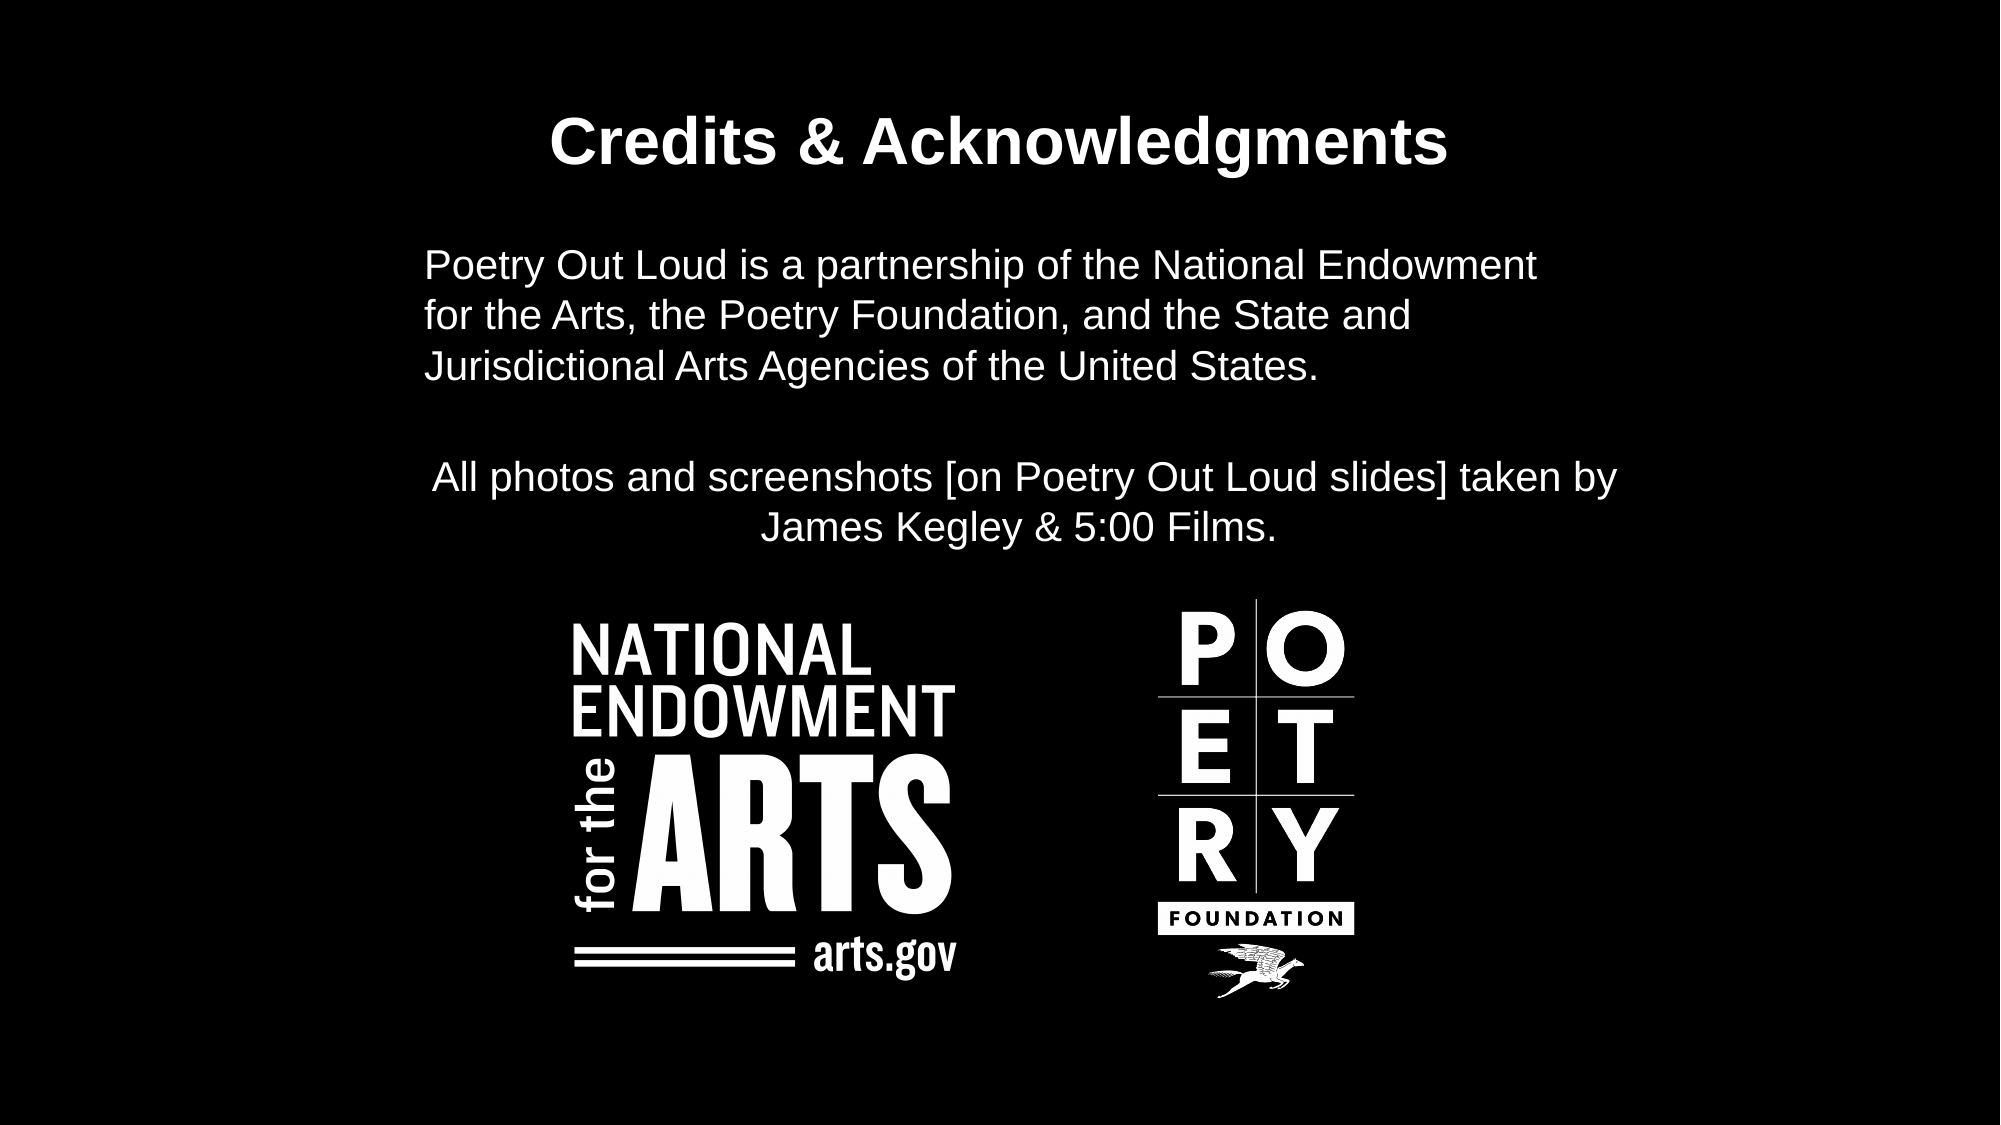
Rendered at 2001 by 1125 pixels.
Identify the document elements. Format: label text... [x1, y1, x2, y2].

text_box Poetry Out Loud is a partnership of the National Endowment for the Arts, the Poetry Foundation, and the State and Jurisdictional Arts Agencies of the United States. [409, 230, 1591, 441]
picture [1087, 562, 1425, 1035]
text_box All photos and screenshots [on Poetry Out Loud slides] taken by James Kegley & 5:00 Films. [381, 442, 1669, 558]
picture [528, 562, 1002, 1035]
text_box Credits & Acknowledgments [249, 50, 1750, 226]
